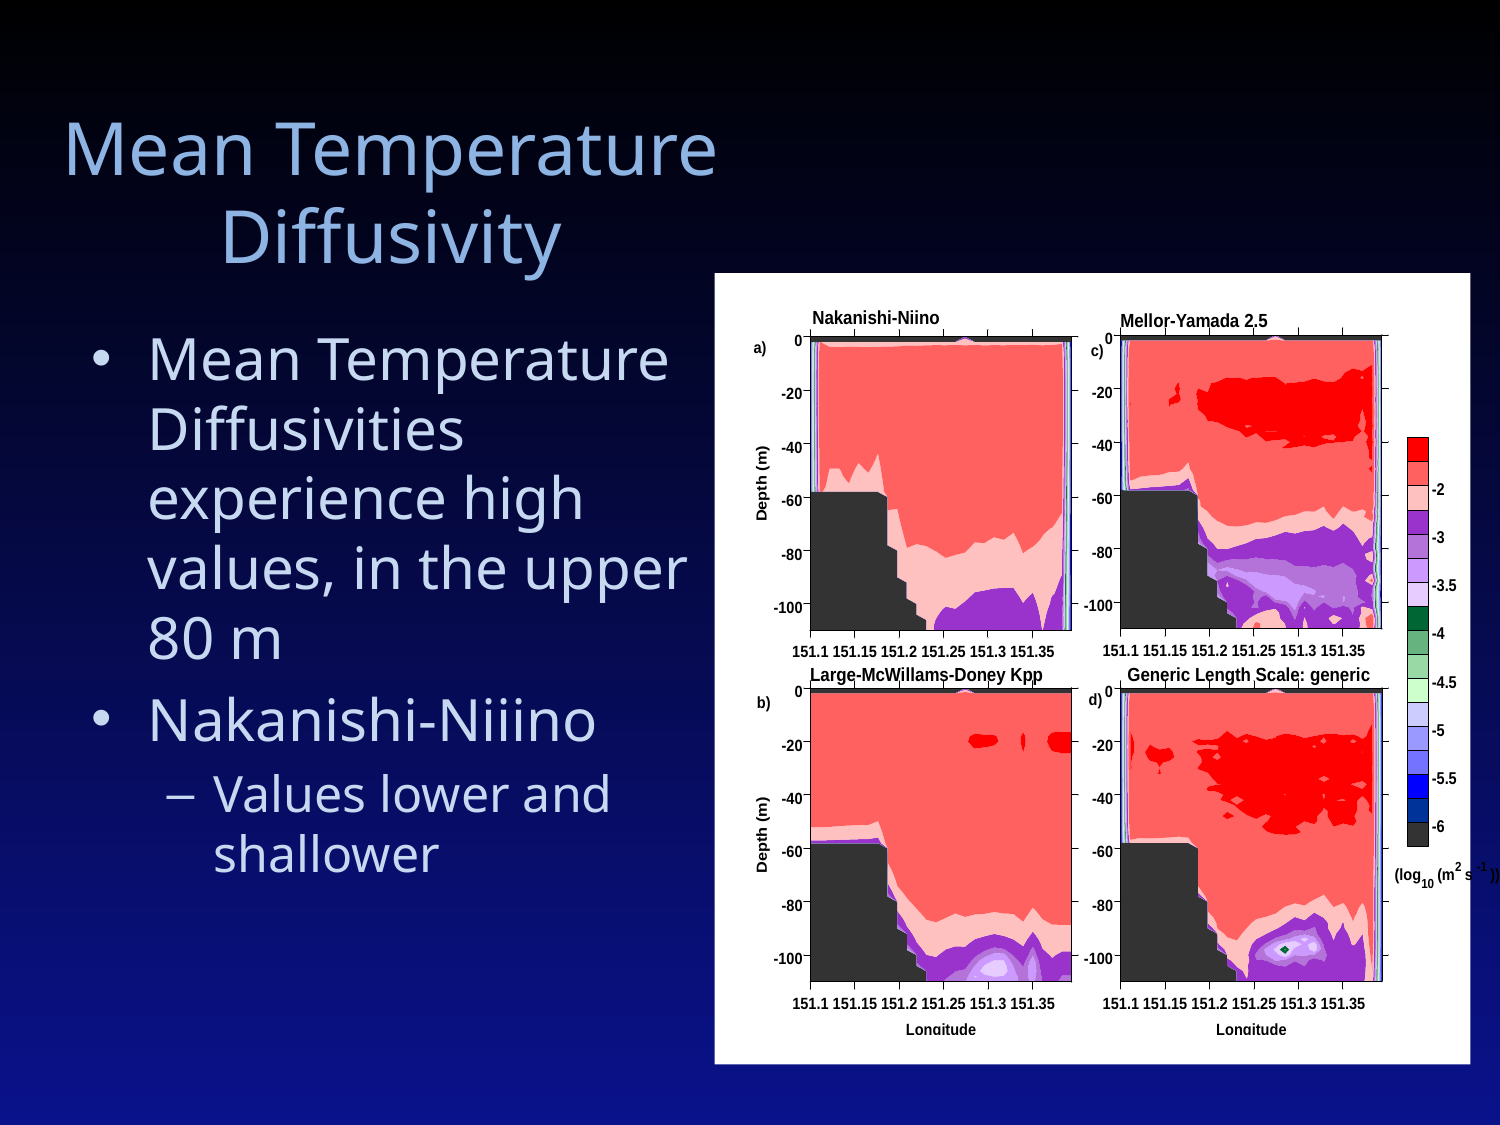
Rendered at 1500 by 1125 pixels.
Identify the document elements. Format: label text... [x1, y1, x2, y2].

text_box [712, 271, 1473, 1067]
list Mean Temperature Diffusivities experience high values, in the upper 80 m Nakanishi-Niiino Values lower and shallower [76, 314, 705, 1057]
picture [749, 302, 1500, 1036]
title Mean Temperature Diffusivity [41, 54, 740, 327]
